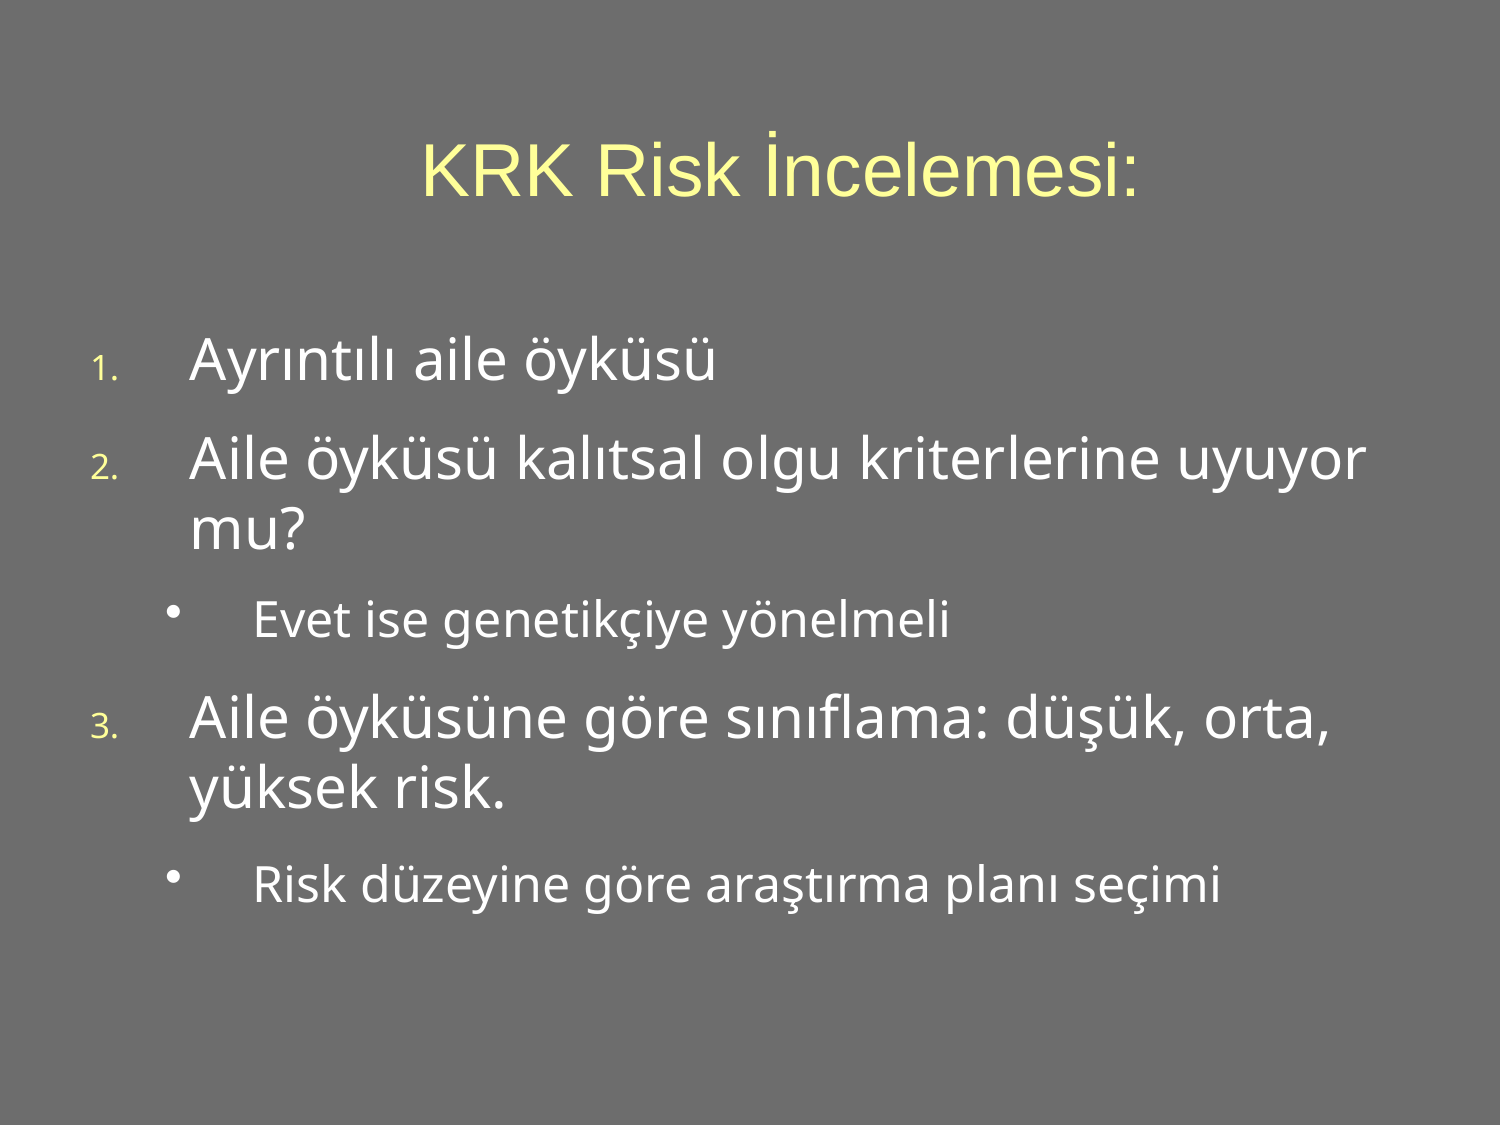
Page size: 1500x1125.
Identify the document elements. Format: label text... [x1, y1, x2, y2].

list Ayrıntılı aile öyküsü Aile öyküsü kalıtsal olgu kriterlerine uyuyor mu? Evet ise genetikçiye yönelmeli Aile öyküsüne göre sınıflama: düşük, orta, yüksek risk. Risk düzeyine göre araştırma planı seçimi [74, 314, 1426, 1006]
title KRK Risk İncelemesi: [194, 89, 1388, 243]
